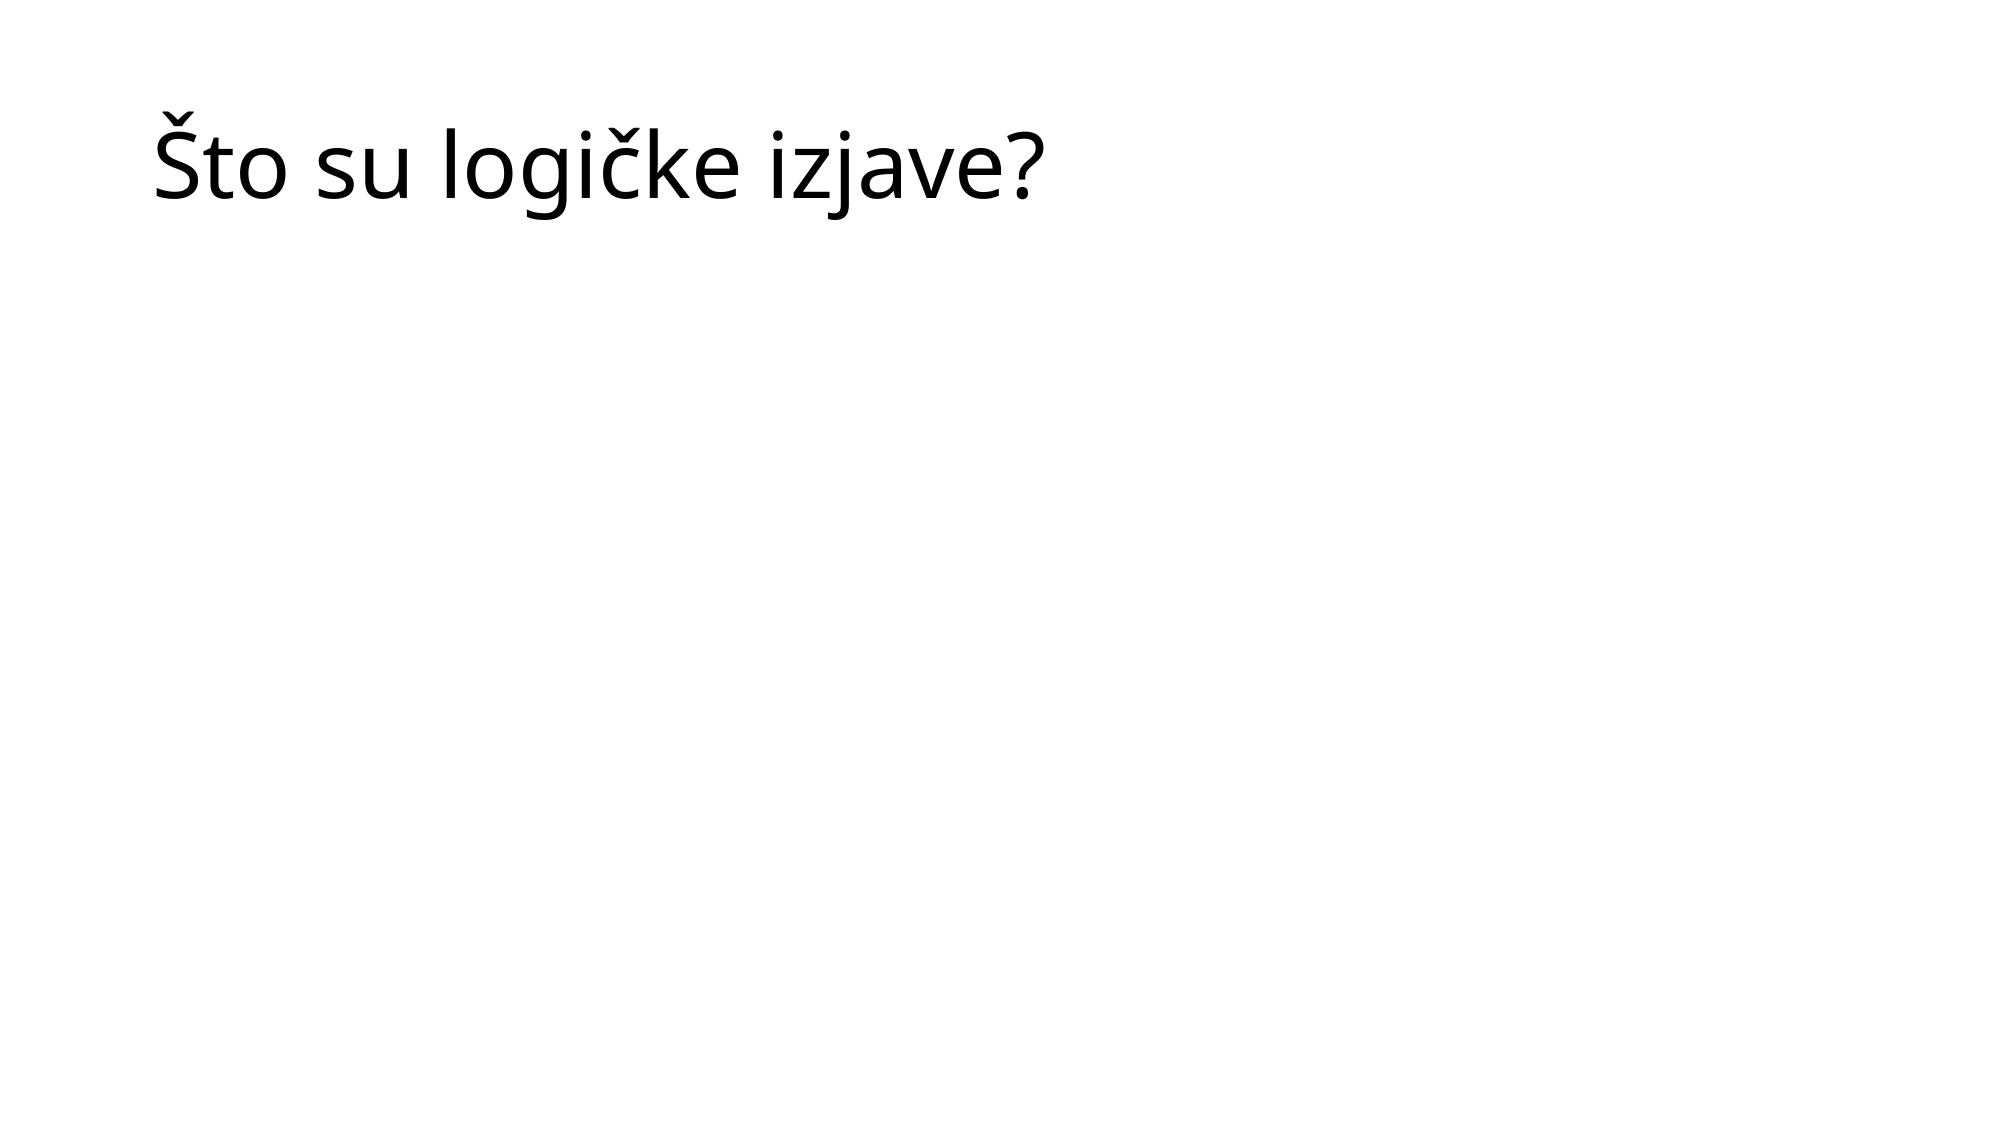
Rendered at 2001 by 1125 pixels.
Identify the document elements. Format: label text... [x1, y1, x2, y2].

title Što su logičke izjave? [137, 59, 1863, 278]
